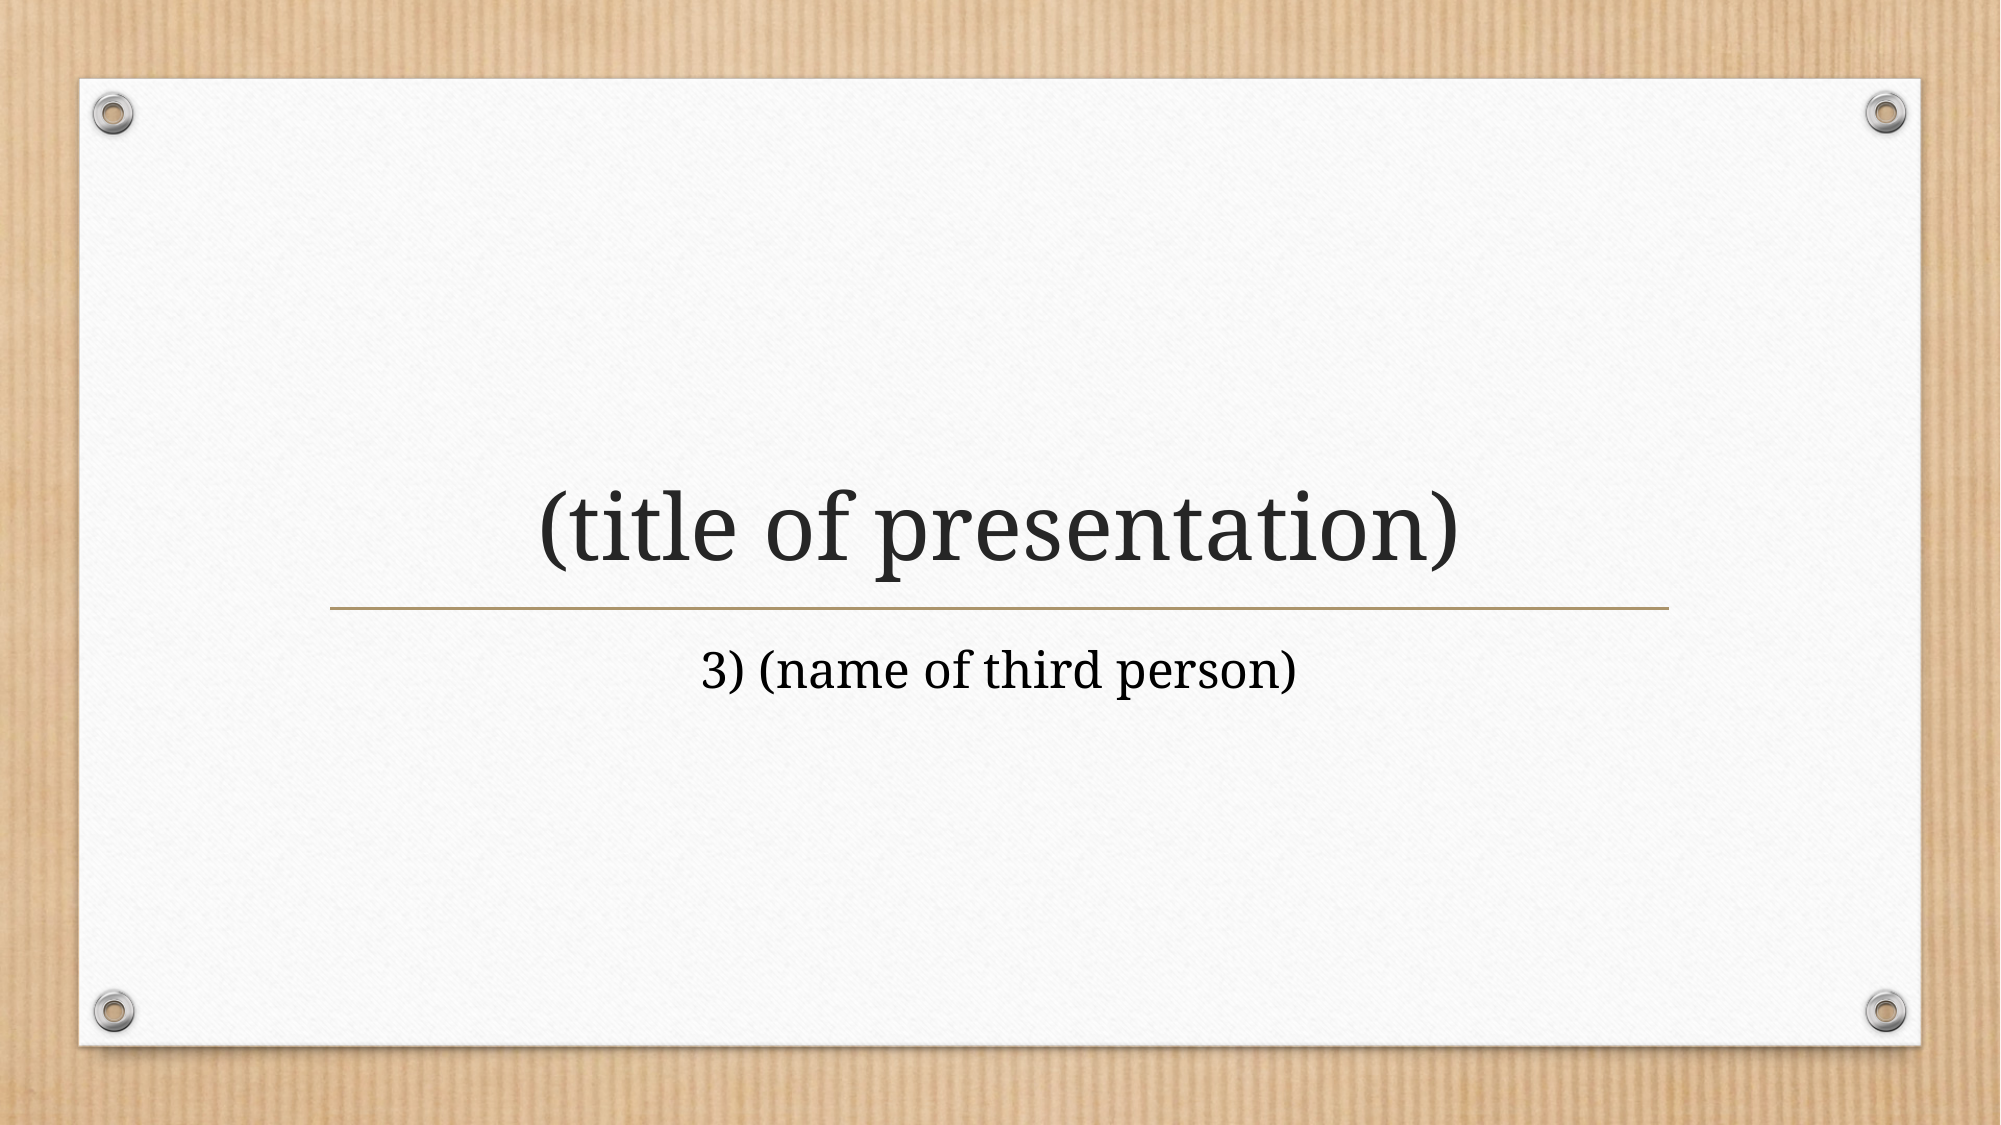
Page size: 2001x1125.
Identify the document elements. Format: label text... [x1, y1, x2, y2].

picture [0, 0, 2001, 1125]
title (title of presentation) [330, 287, 1669, 587]
list 3) (name of third person) [330, 630, 1669, 788]
